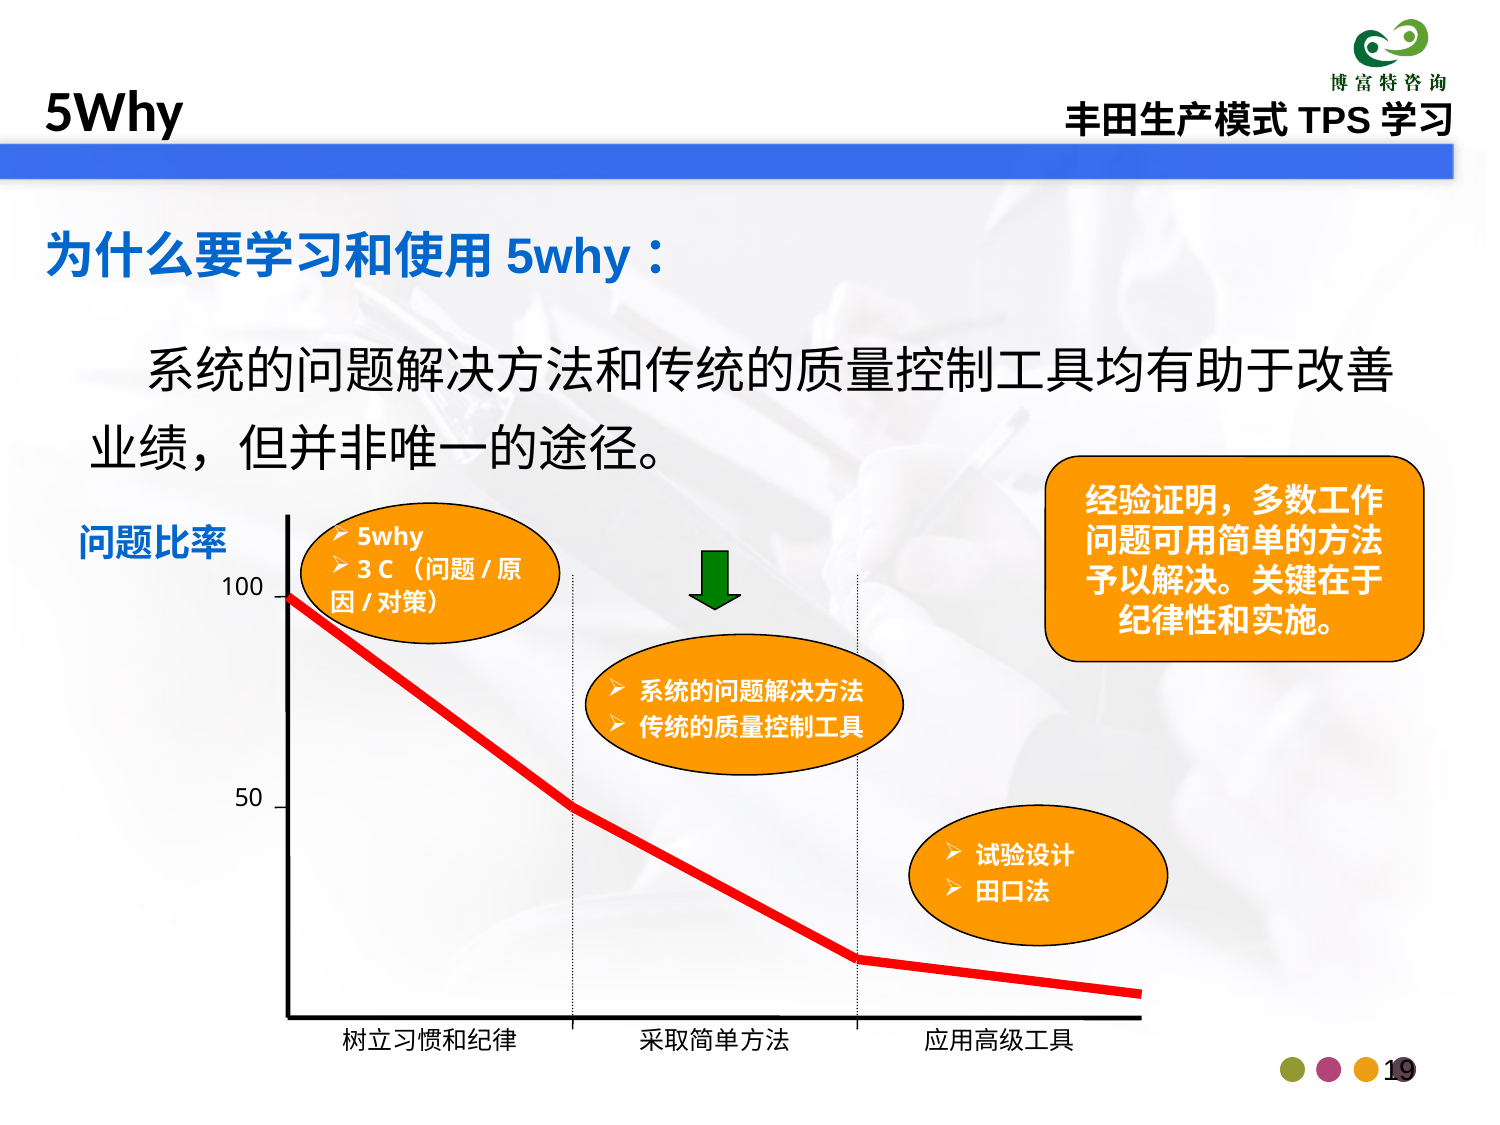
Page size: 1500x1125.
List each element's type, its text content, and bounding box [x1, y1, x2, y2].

text_box 50 [221, 775, 277, 819]
text_box [909, 805, 1168, 946]
text_box 系统的问题解决方法 传统的质量控制工具 [594, 662, 910, 748]
text_box 问题比率 [65, 511, 242, 571]
text_box [688, 551, 741, 610]
text_box 5why 3 C（问题/原因/对策） [317, 510, 558, 623]
text_box [585, 682, 594, 728]
text_box [619, 748, 870, 775]
picture [0, 0, 1500, 1125]
text_box [374, 503, 487, 510]
text_box 采取简单方法 [572, 1017, 857, 1061]
text_box [618, 634, 871, 662]
text_box 系统的问题解决方法和传统的质量控制工具均有助于改善业绩，但并非唯一的途径。 [73, 313, 1436, 484]
text_box [338, 623, 522, 644]
text_box 试验设计 田口法 [931, 827, 1090, 912]
text_box 为什么要学习和使用5why： [29, 215, 916, 291]
text_box 经验证明，多数工作问题可用简单的方法予以解决。关键在于纪律性和实施。 [1045, 456, 1424, 662]
text_box 树立习惯和纪律 [287, 1017, 572, 1061]
text_box 100 [207, 564, 277, 608]
text_box [300, 539, 317, 608]
text_box 应用高级工具 [857, 1017, 1142, 1061]
